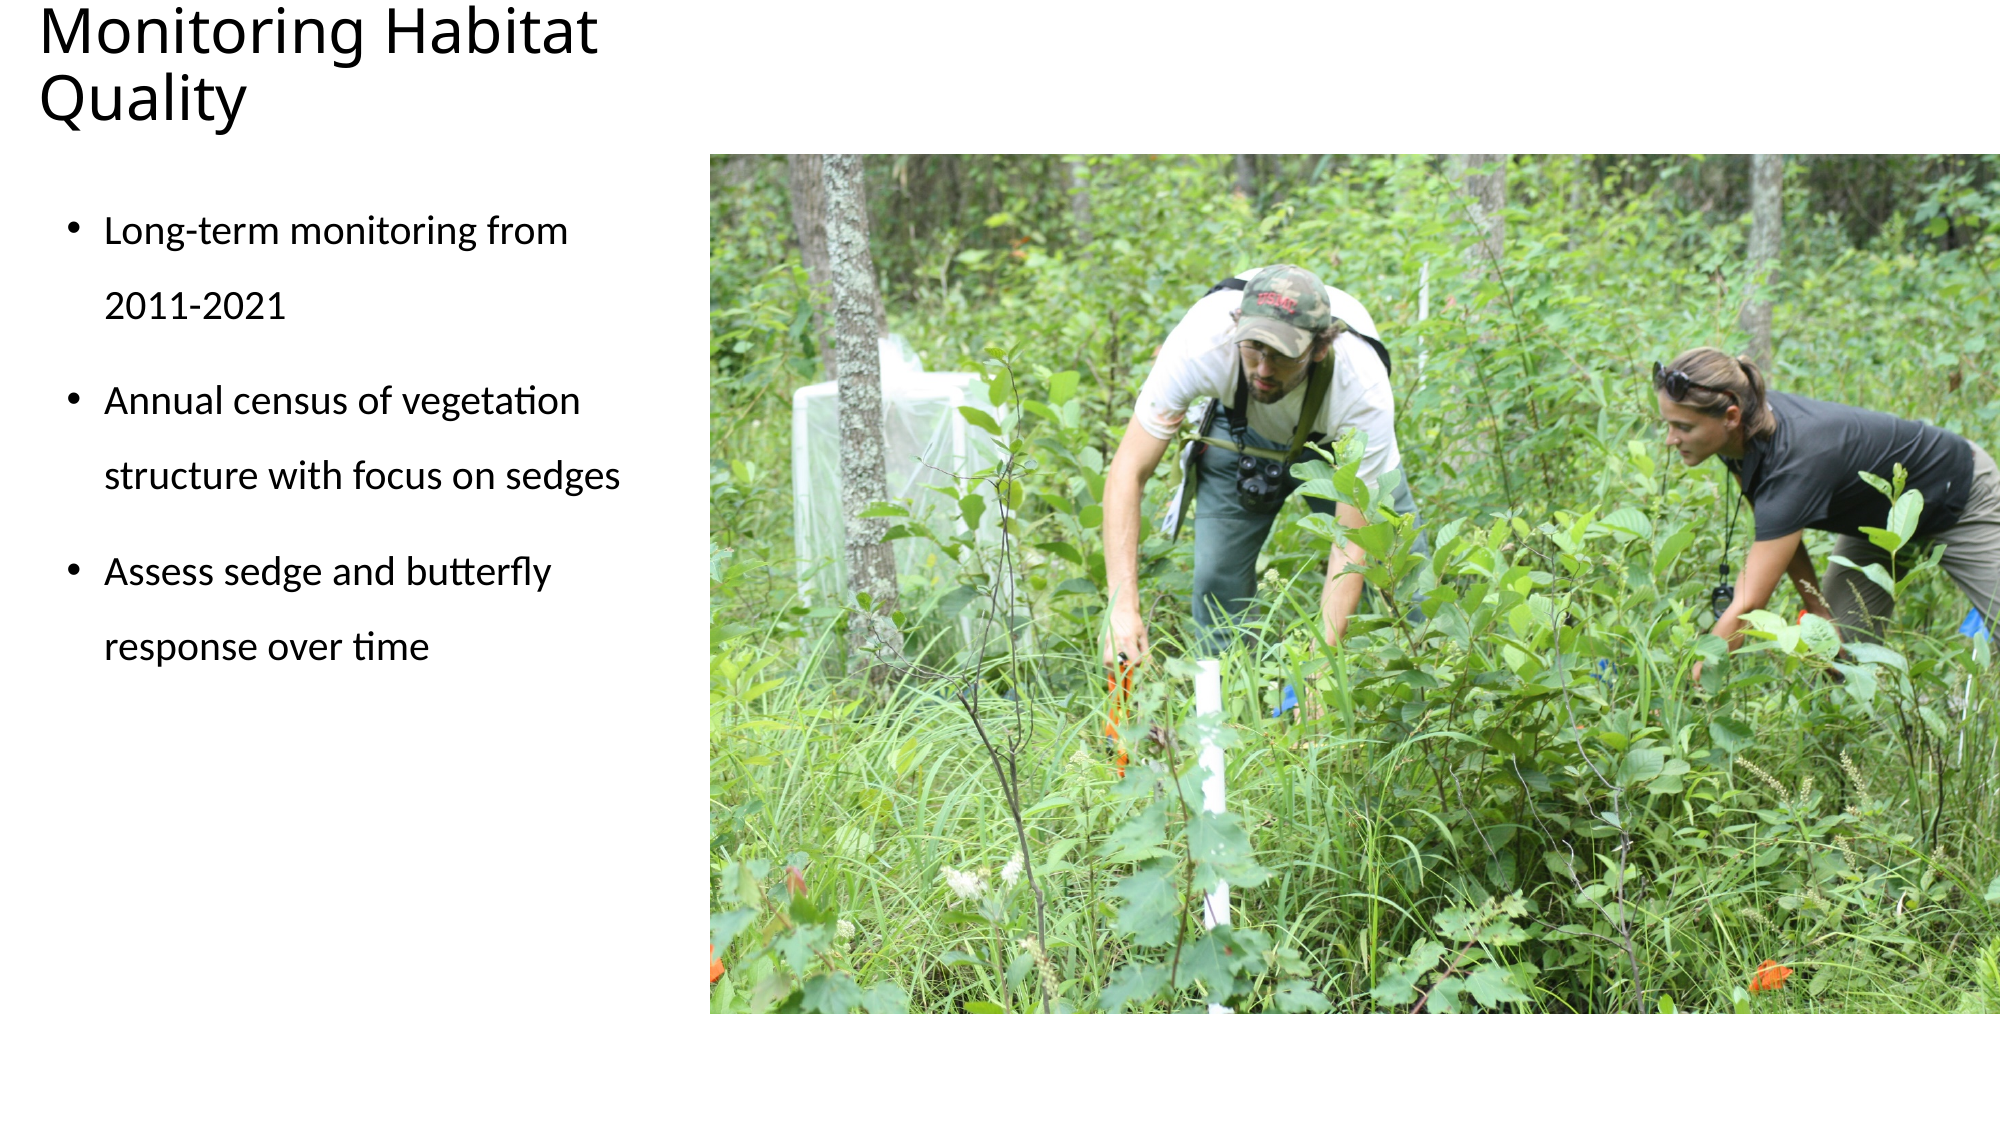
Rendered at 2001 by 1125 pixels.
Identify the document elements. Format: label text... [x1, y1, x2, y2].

picture [710, 154, 2000, 1014]
text_box Long-term monitoring from 2011-2021 Annual census of vegetation structure with focus on sedges Assess sedge and butterfly response over time [51, 169, 653, 955]
text_box Monitoring Habitat Quality [23, 0, 838, 155]
